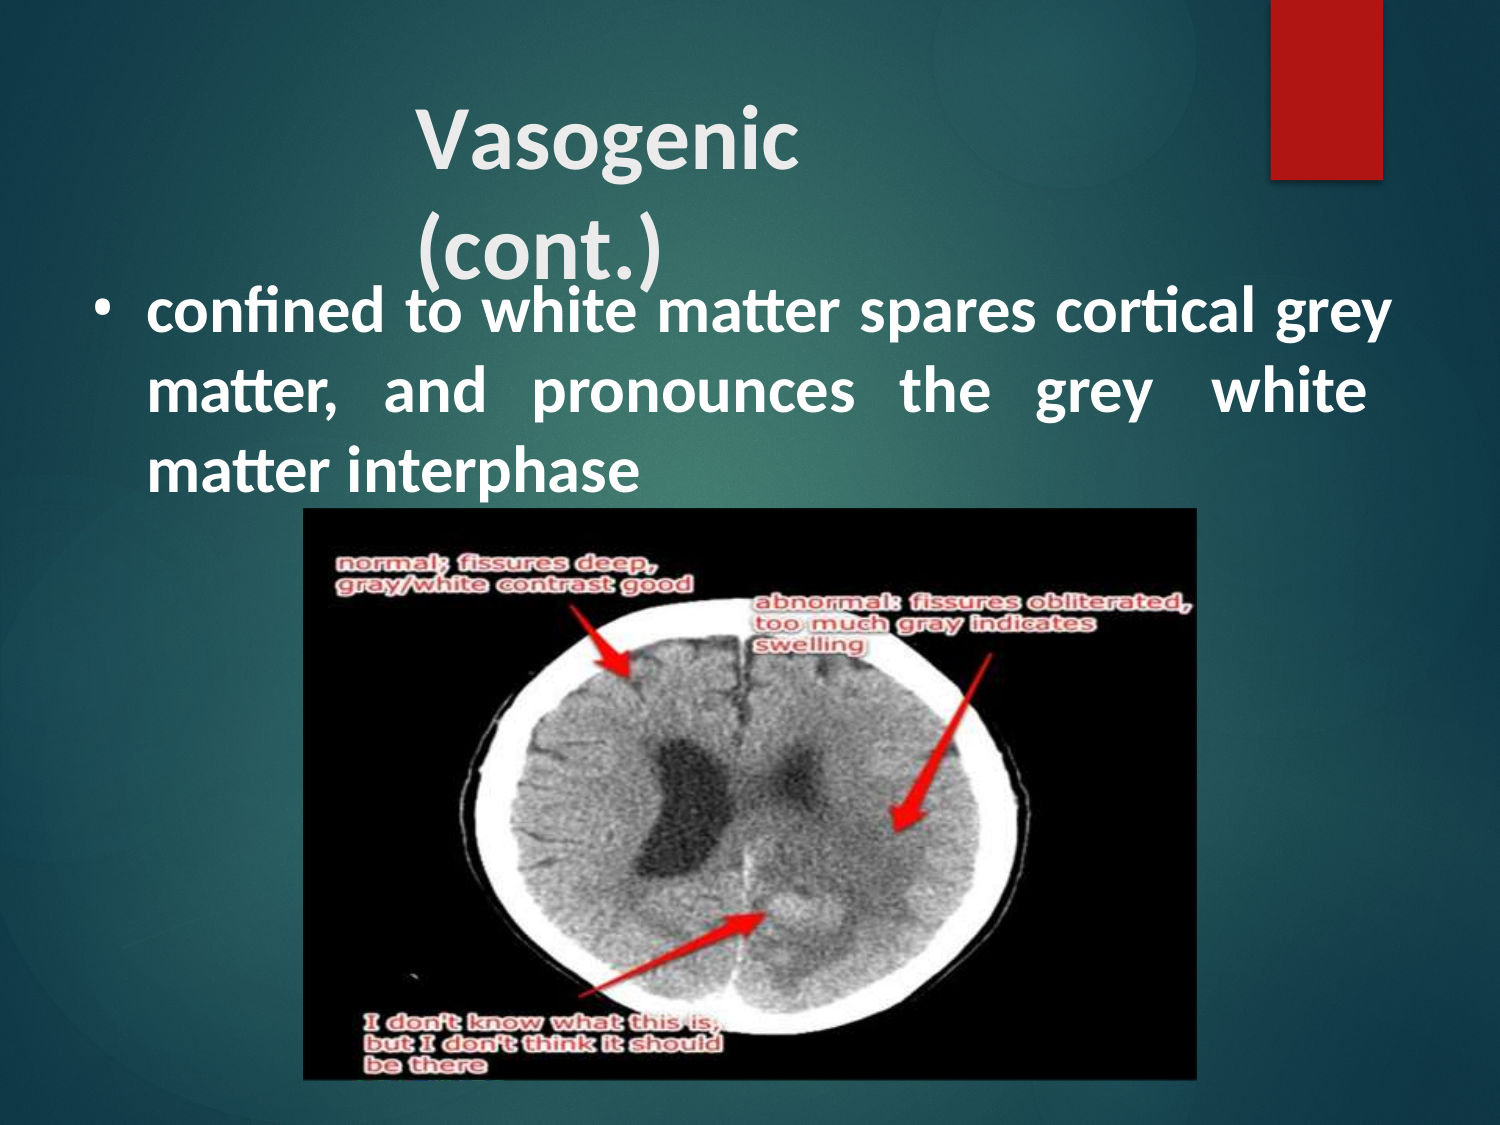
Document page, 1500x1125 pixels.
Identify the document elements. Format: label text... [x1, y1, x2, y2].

picture [303, 507, 1197, 1084]
title Vasogenic (cont.) [413, 75, 1087, 263]
text_box confined to white matter spares cortical grey matter, and pronounces the grey white matter interphase [87, 263, 1413, 506]
